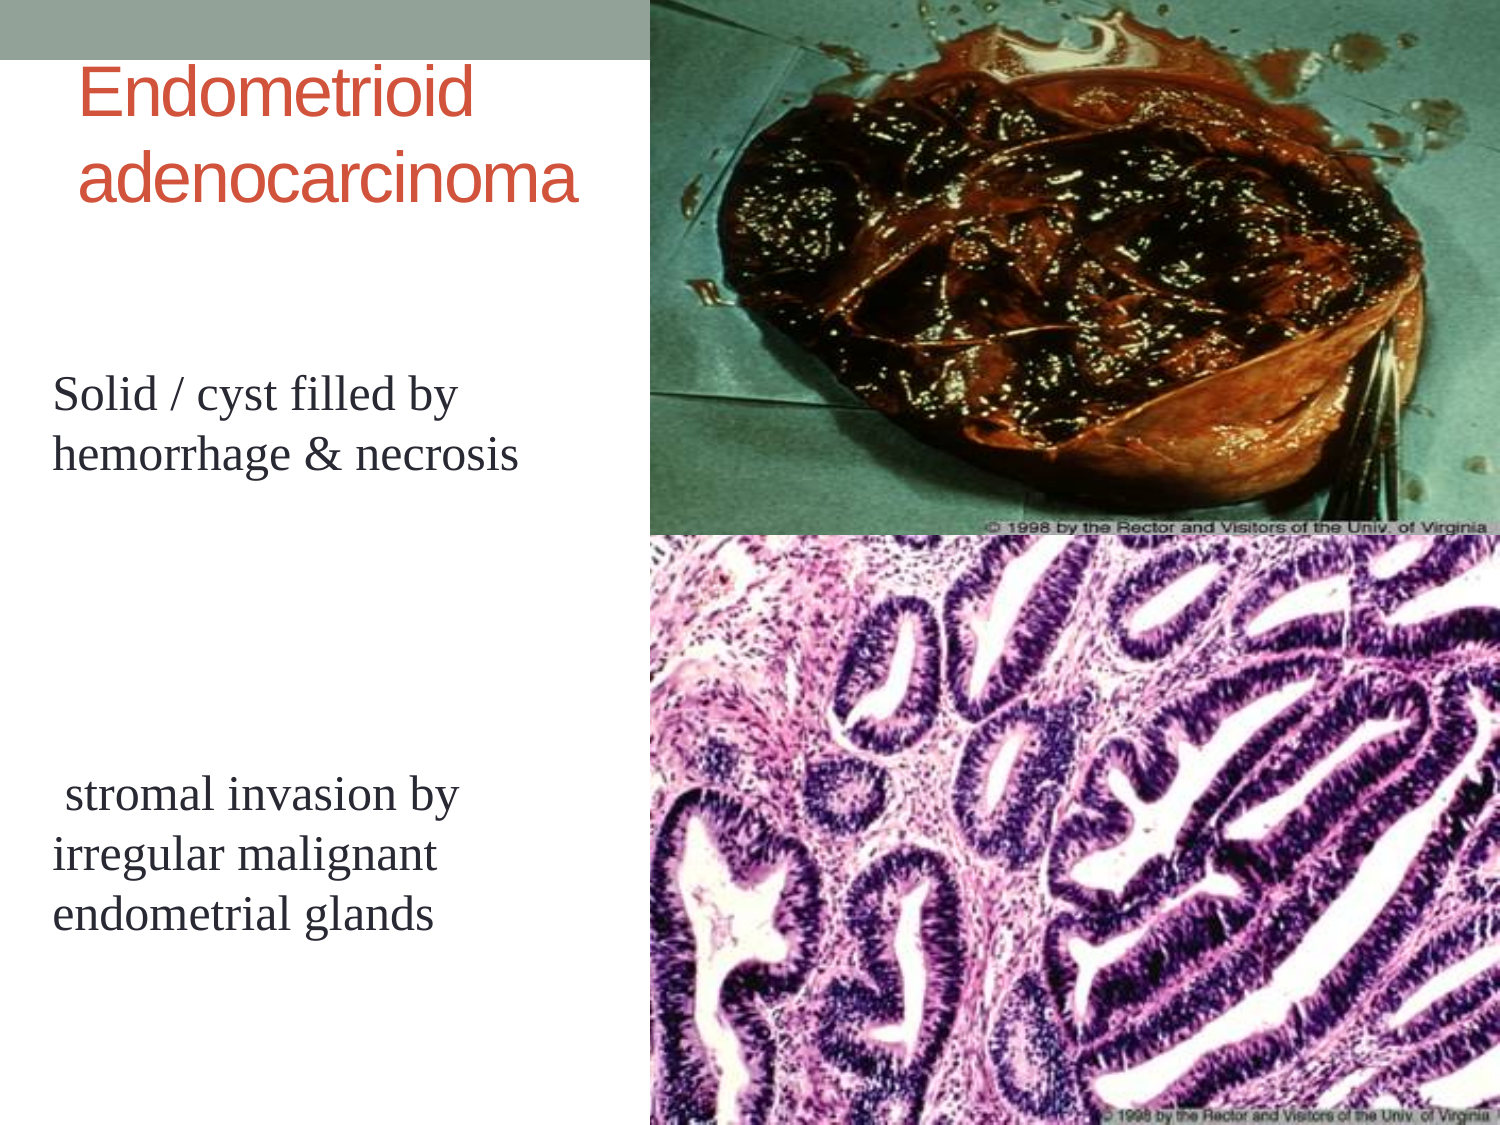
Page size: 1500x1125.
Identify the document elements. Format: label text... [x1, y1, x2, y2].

picture [649, 0, 1500, 1125]
title Endometrioid adenocarcinoma [62, 37, 646, 225]
text_box Solid / cyst filled by hemorrhage & necrosis stromal invasion by irregular malignant endometrial glands [37, 267, 600, 948]
